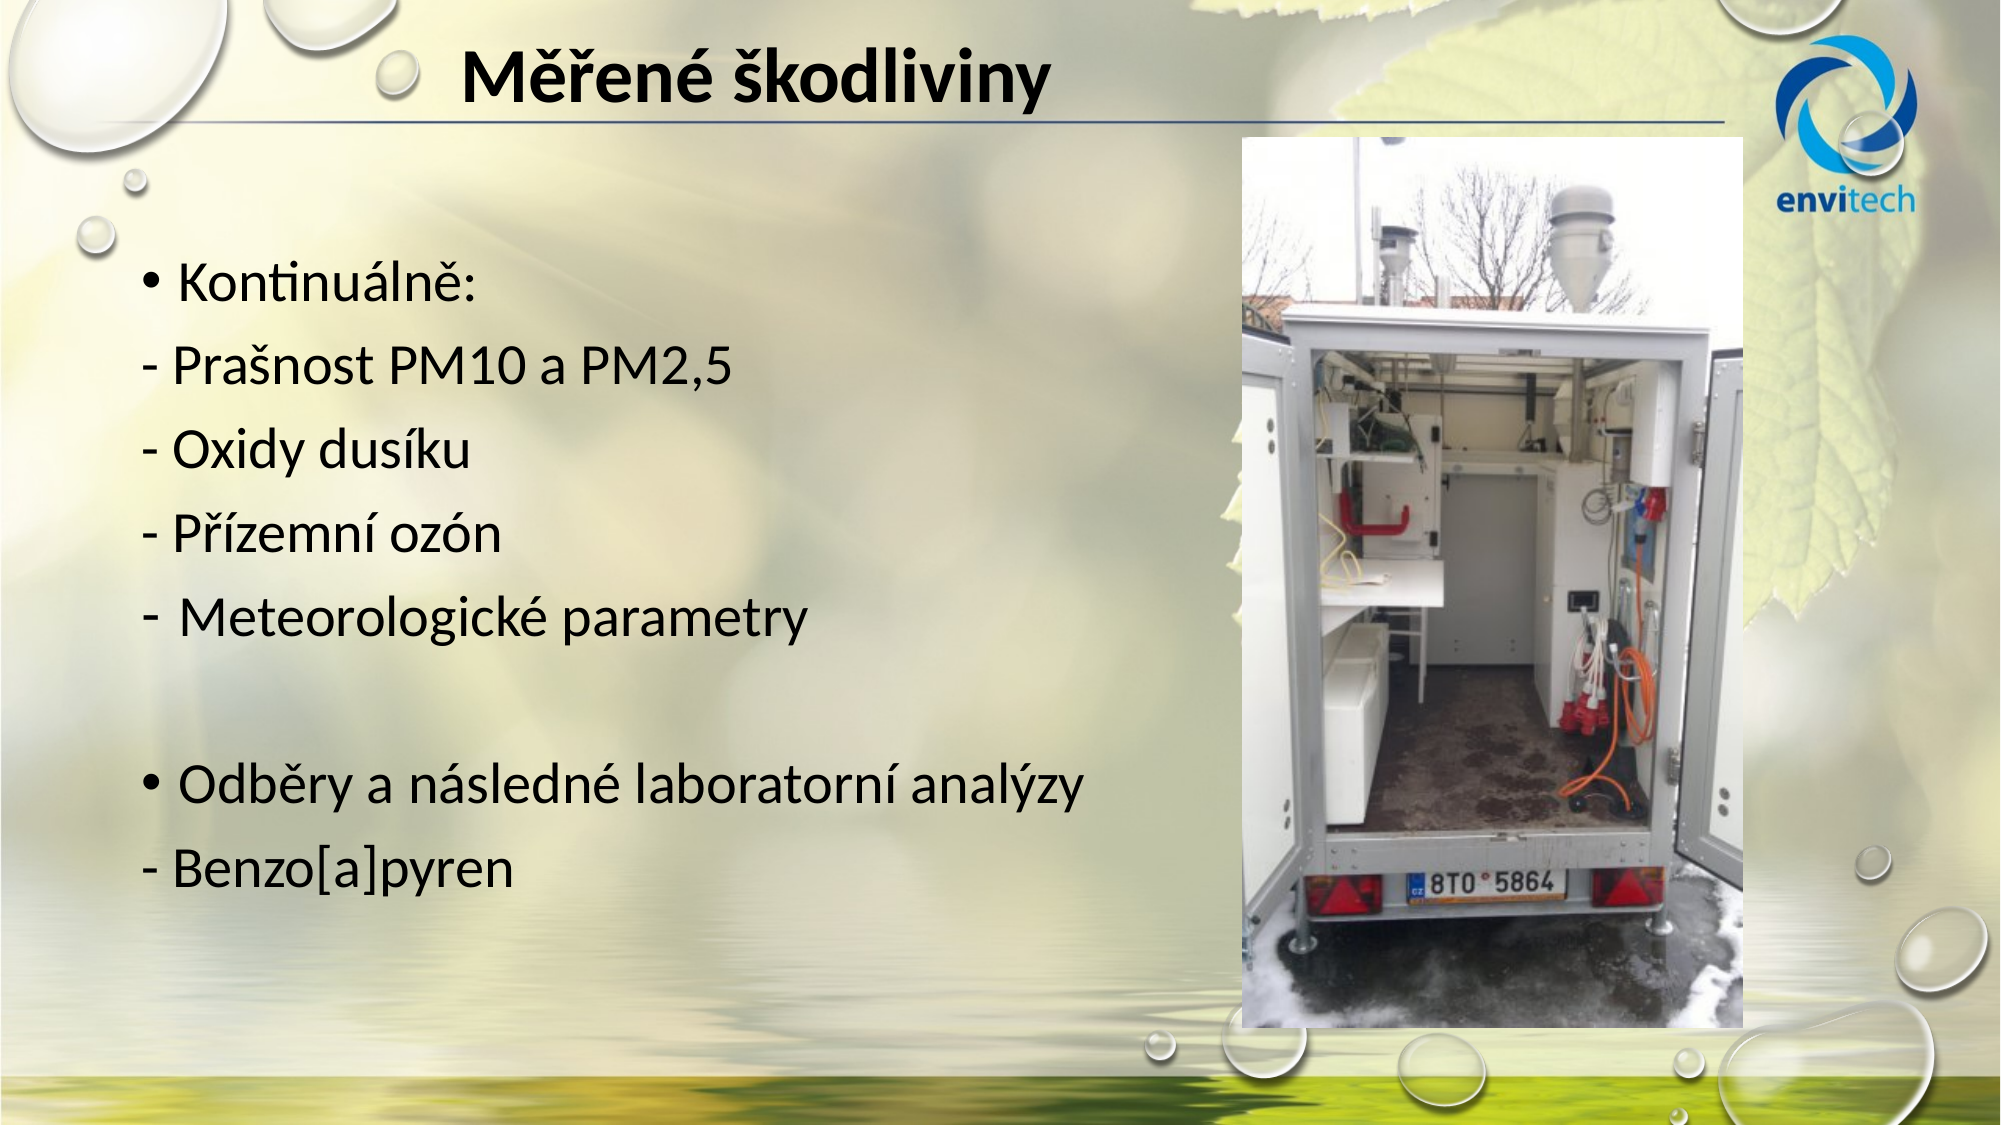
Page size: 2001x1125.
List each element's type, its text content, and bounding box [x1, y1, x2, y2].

text_box Měřené škodliviny [440, 14, 2000, 129]
list Kontinuálně: - Prašnost PM10 a PM2,5 - Oxidy dusíku - Přízemní ozón Meteorologické parametry Odběry a následné laboratorní analýzy - Benzo[a]pyren [126, 243, 1925, 1125]
picture [0, 0, 2001, 1125]
